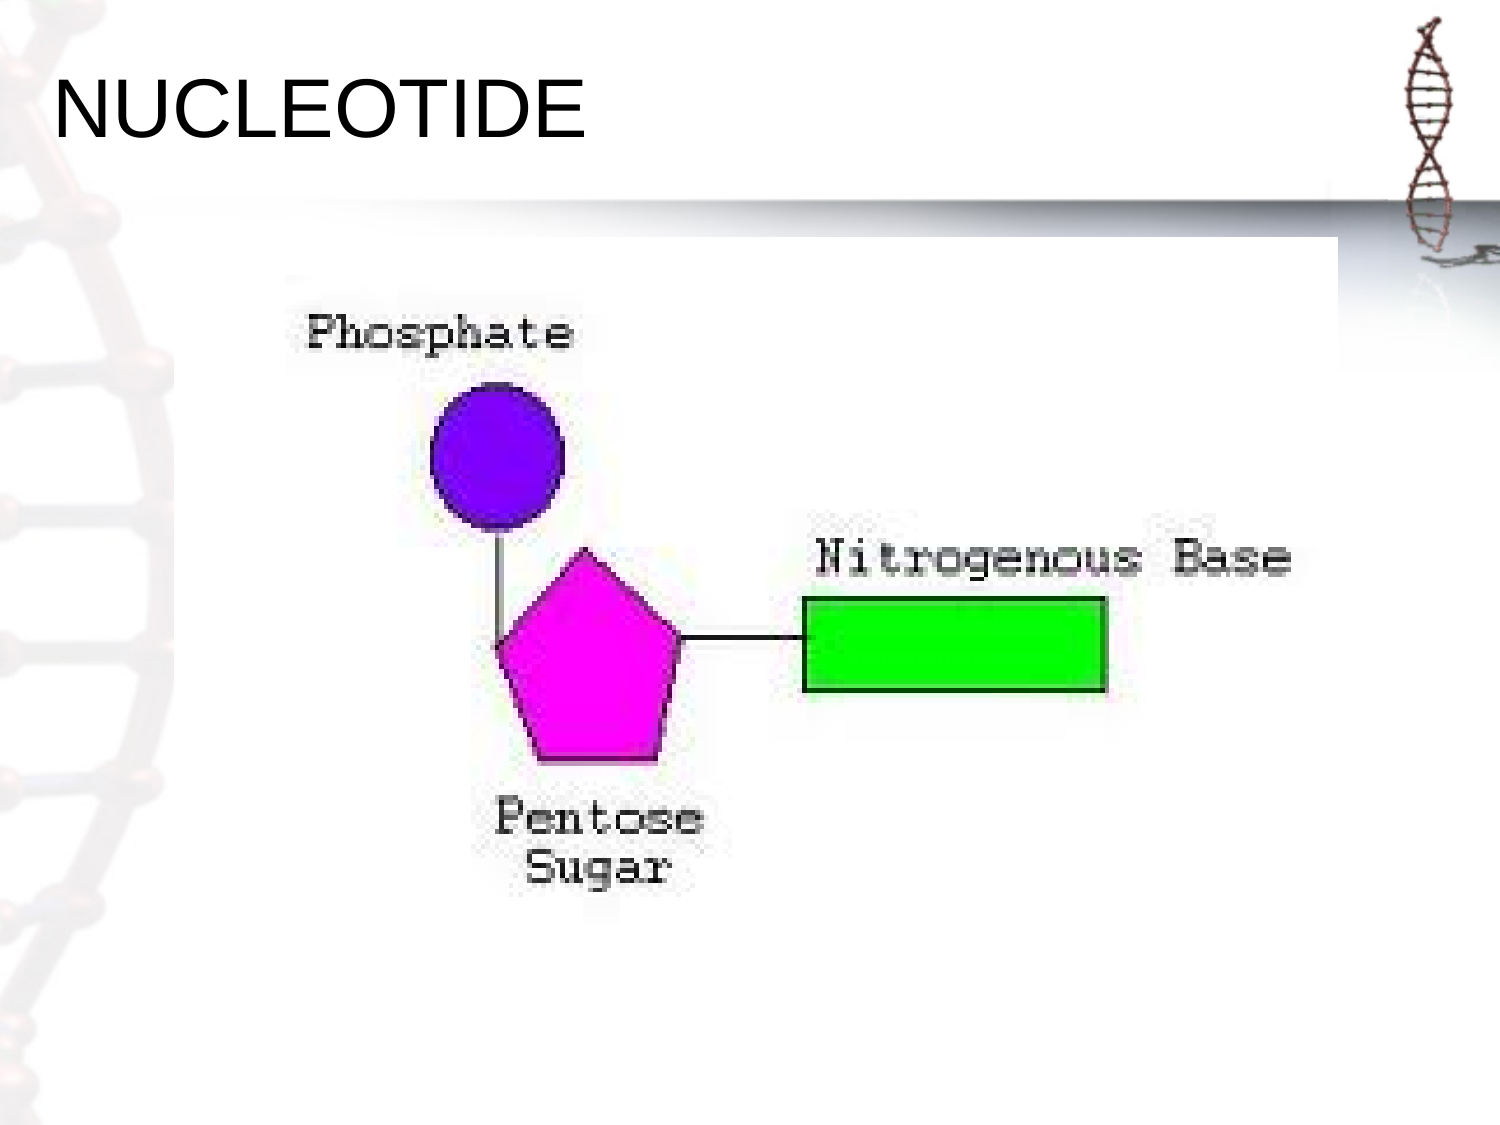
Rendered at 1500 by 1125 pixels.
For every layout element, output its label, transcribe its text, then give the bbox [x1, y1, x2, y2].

title NUCLEOTIDE [37, 27, 1381, 182]
picture [0, 0, 1500, 1125]
